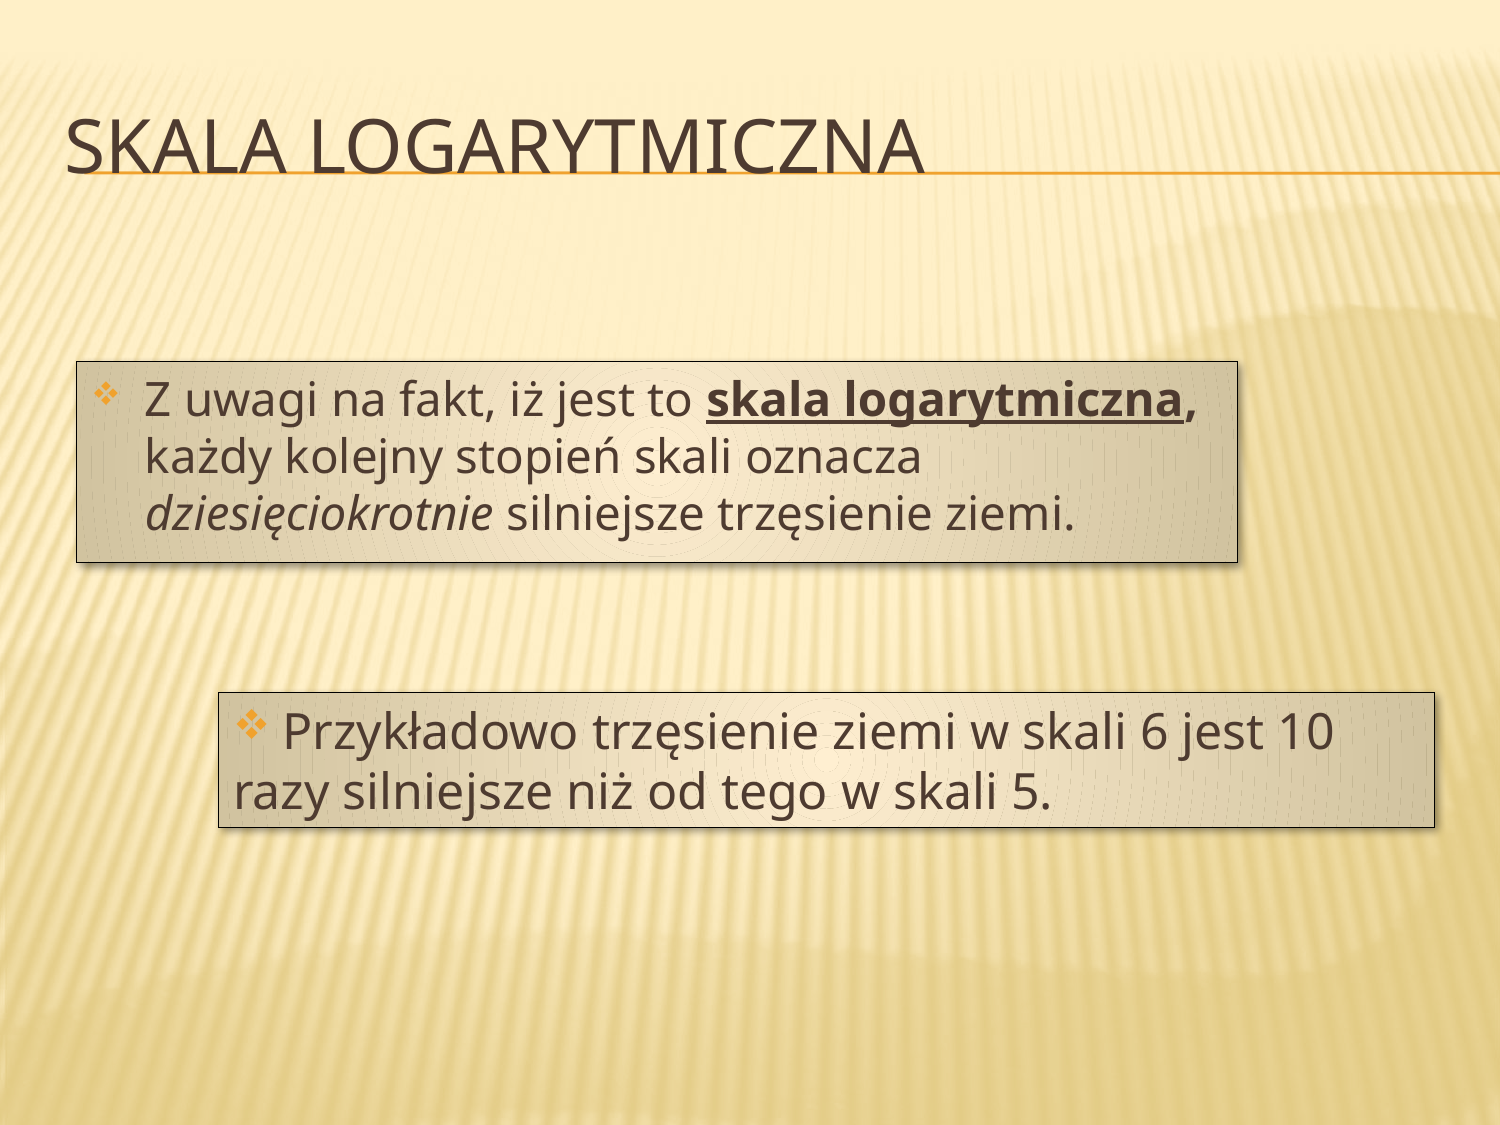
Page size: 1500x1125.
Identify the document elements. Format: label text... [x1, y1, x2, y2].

title Skala Logarytmiczna [50, 75, 1475, 213]
text_box Przykładowo trzęsienie ziemi w skali 6 jest 10 razy silniejsze niż od tego w skali 5. [218, 692, 1435, 828]
list Z uwagi na fakt, iż jest to skala logarytmiczna, każdy kolejny stopień skali oznacza dziesięciokrotnie silniejsze trzęsienie ziemi. [76, 361, 1238, 563]
